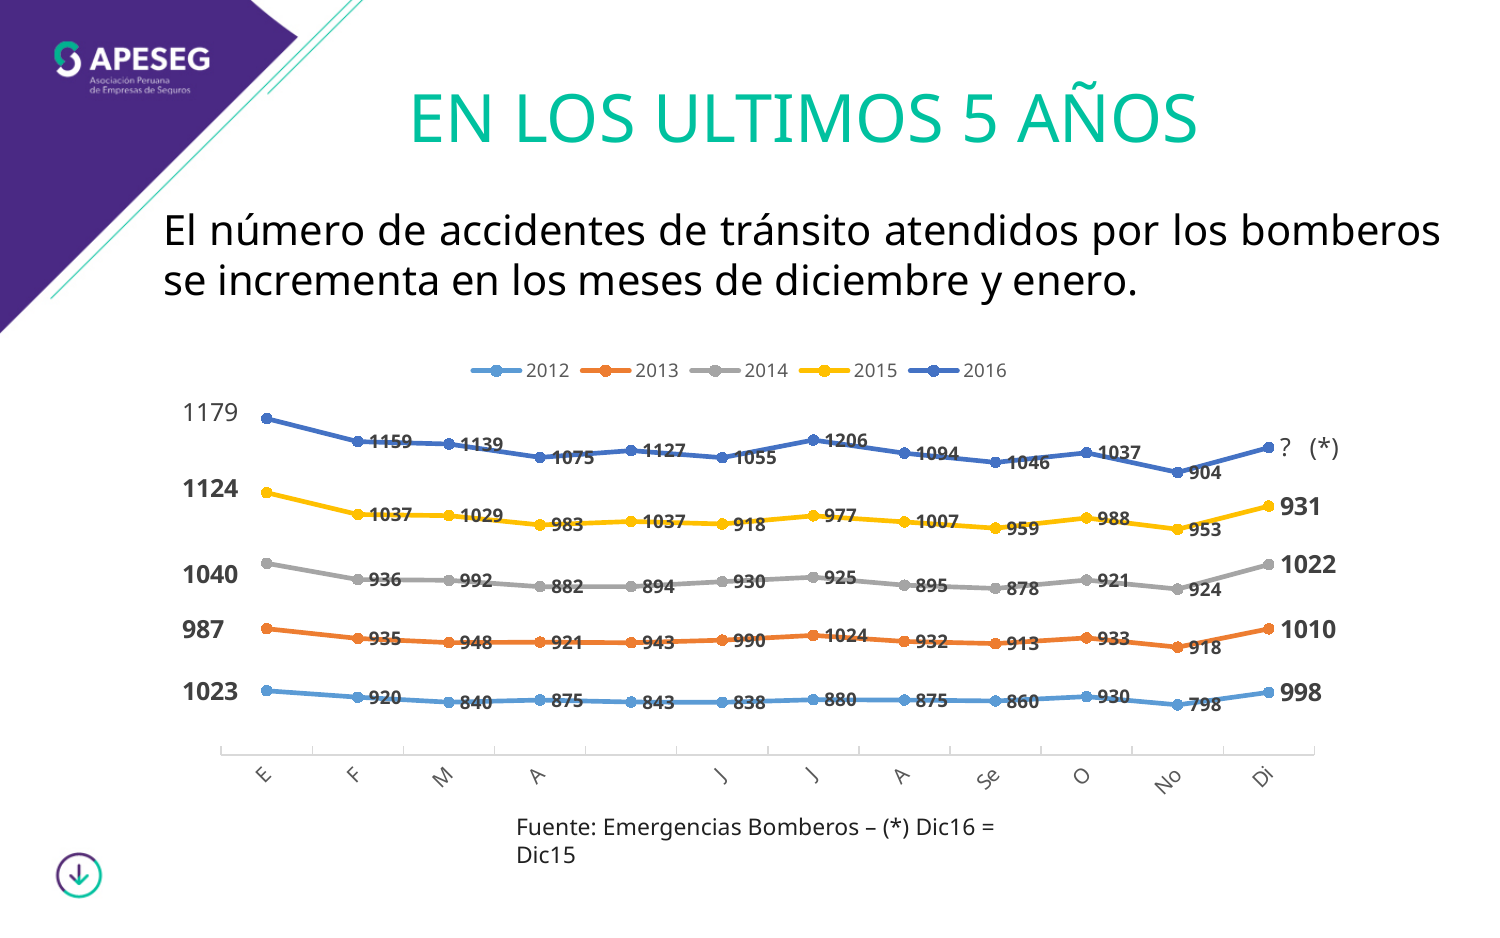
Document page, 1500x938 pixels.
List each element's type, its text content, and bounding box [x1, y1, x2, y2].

text_box El número de accidentes de tránsito atendidos por los bomberos se incrementa en los meses de diciembre y enero. [148, 196, 1457, 312]
text_box Fuente: Emergencias Bomberos – (*) Dic16 = Dic15 [501, 813, 1045, 875]
chart [133, 305, 1393, 806]
title EN LOS ULTIMOS 5 AÑOS [183, 37, 1426, 194]
picture [0, 0, 1500, 938]
